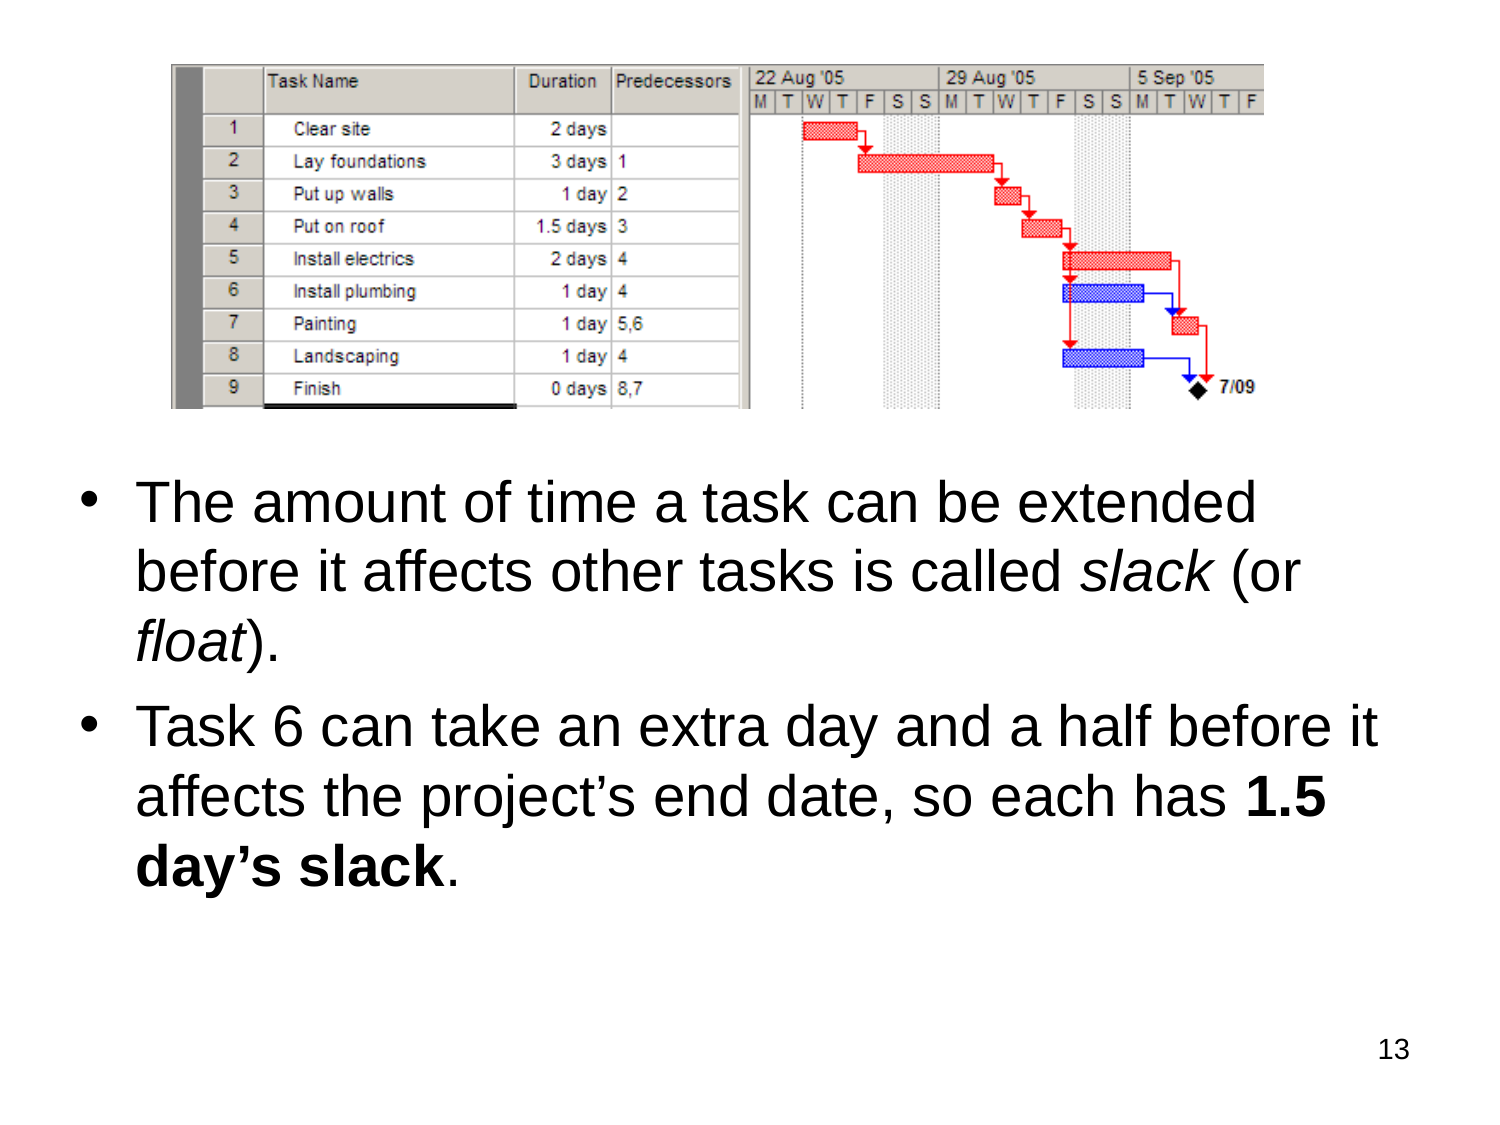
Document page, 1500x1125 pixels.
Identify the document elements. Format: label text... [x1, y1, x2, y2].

list The amount of time a task can be extended before it affects other tasks is called slack (or float). Task 6 can take an extra day and a half before it affects the project’s end date, so each has 1.5 day’s slack. [64, 456, 1415, 917]
picture [170, 64, 1264, 409]
text_box 1 [1210, 1023, 1425, 1102]
